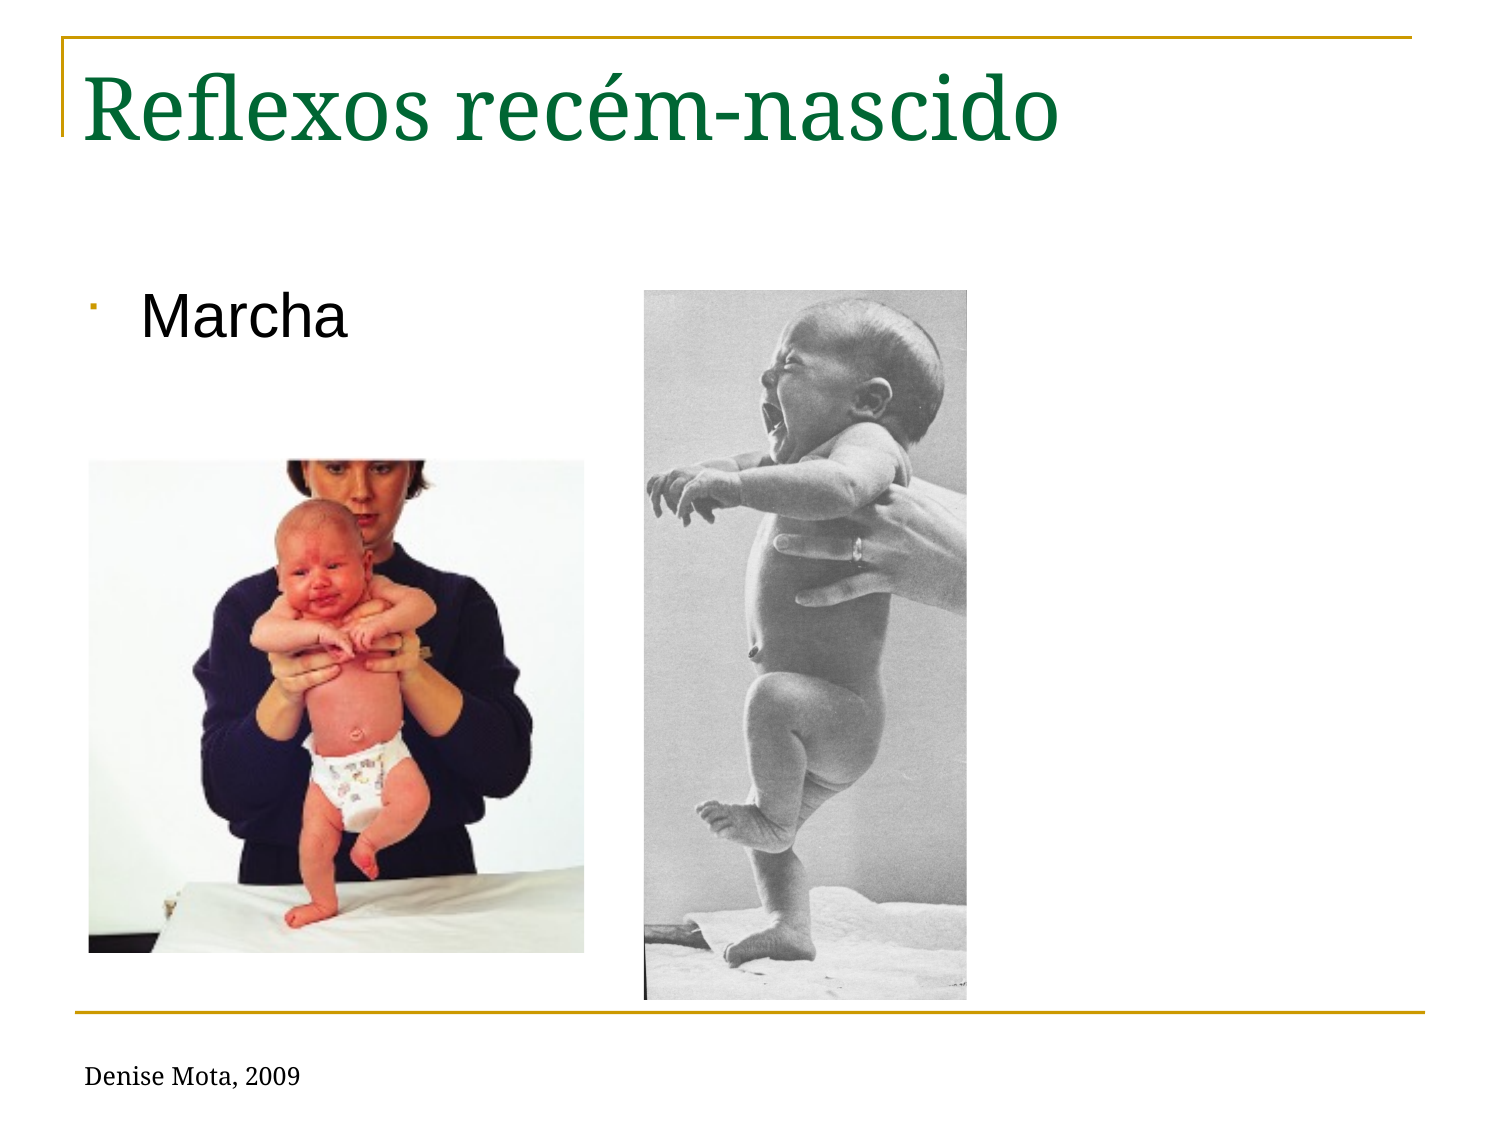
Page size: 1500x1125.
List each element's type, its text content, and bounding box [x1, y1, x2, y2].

picture [643, 290, 967, 1000]
picture [88, 455, 585, 953]
text_box Denise Mota, 2009 [76, 1053, 427, 1099]
title Reflexos recém-nascido [74, 45, 1426, 234]
list Marcha [76, 266, 1428, 1011]
